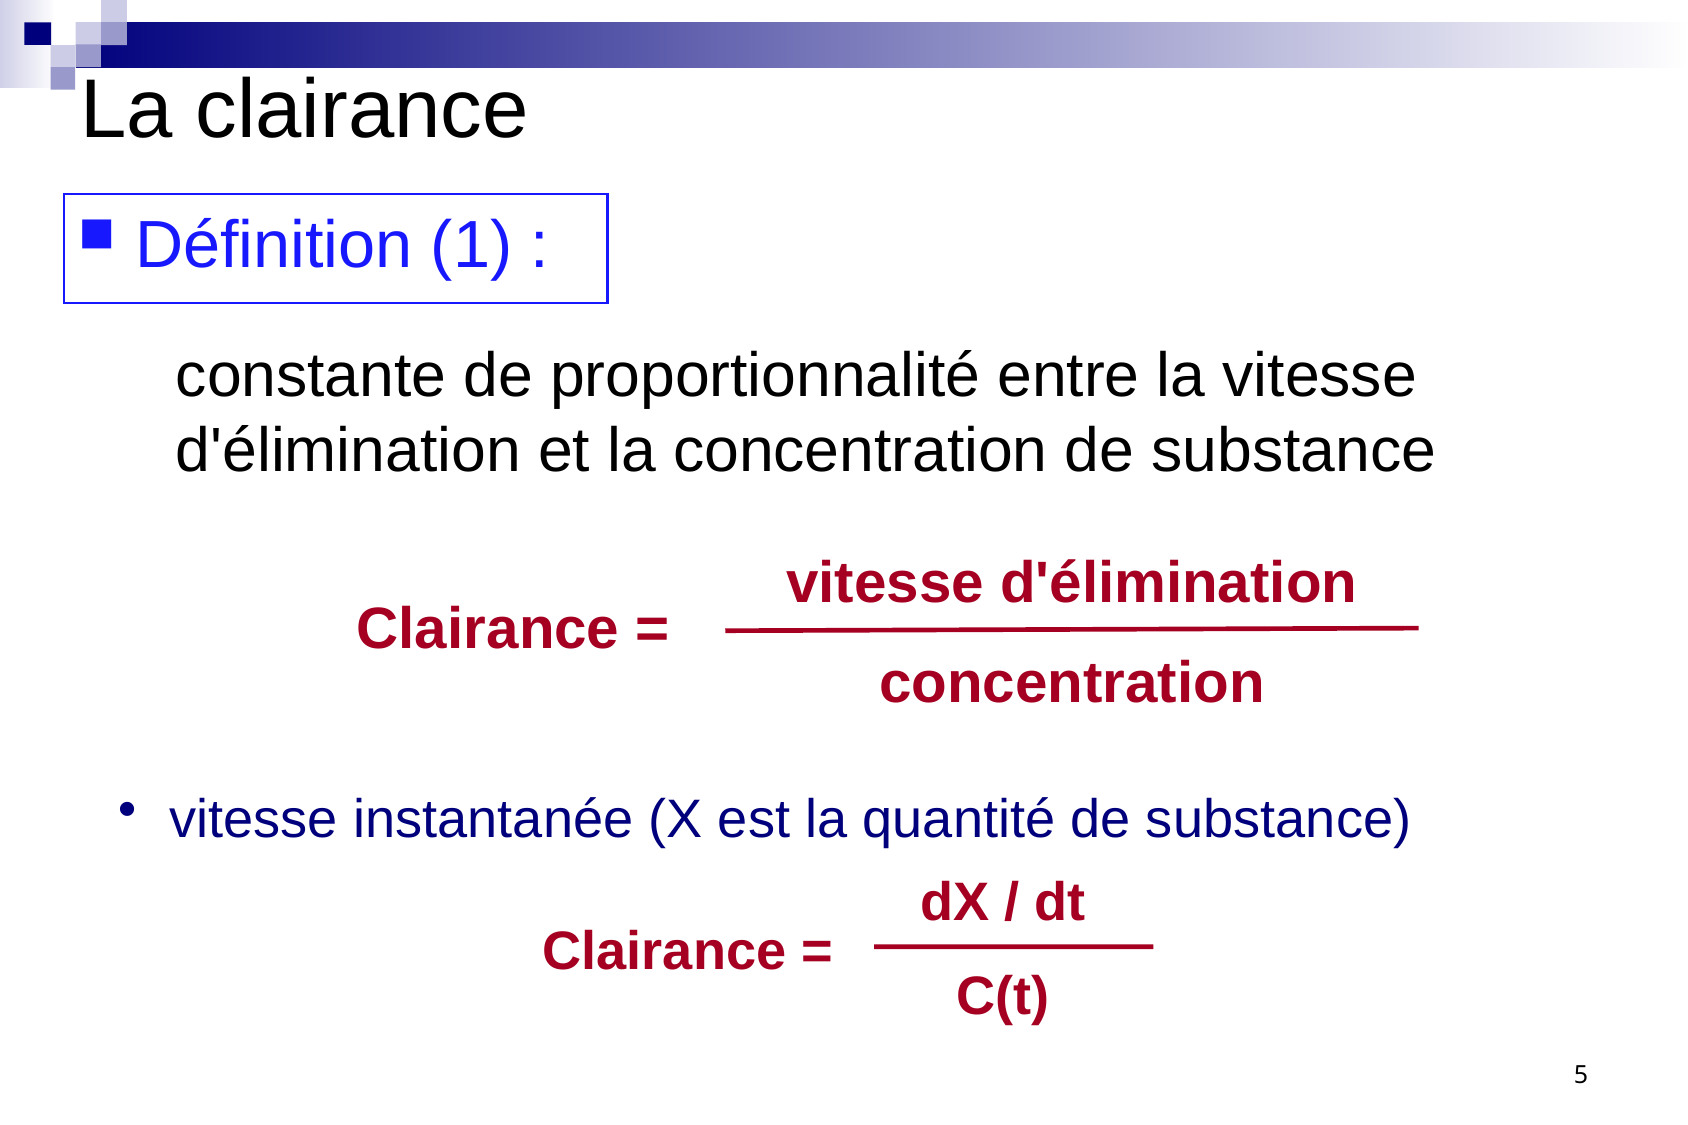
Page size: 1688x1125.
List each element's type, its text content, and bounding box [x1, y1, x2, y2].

text_box Définition (1) : [64, 193, 608, 303]
text_box La clairance [64, 54, 1531, 155]
text_box vitesse instantanée (X est la quantité de substance) [102, 774, 1429, 857]
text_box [526, 857, 1154, 1034]
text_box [340, 536, 1441, 723]
slide_number 5 [1209, 1025, 1604, 1100]
text_box constante de proportionnalité entre la vitesse d'élimination et la concentration de substance [159, 325, 1494, 492]
